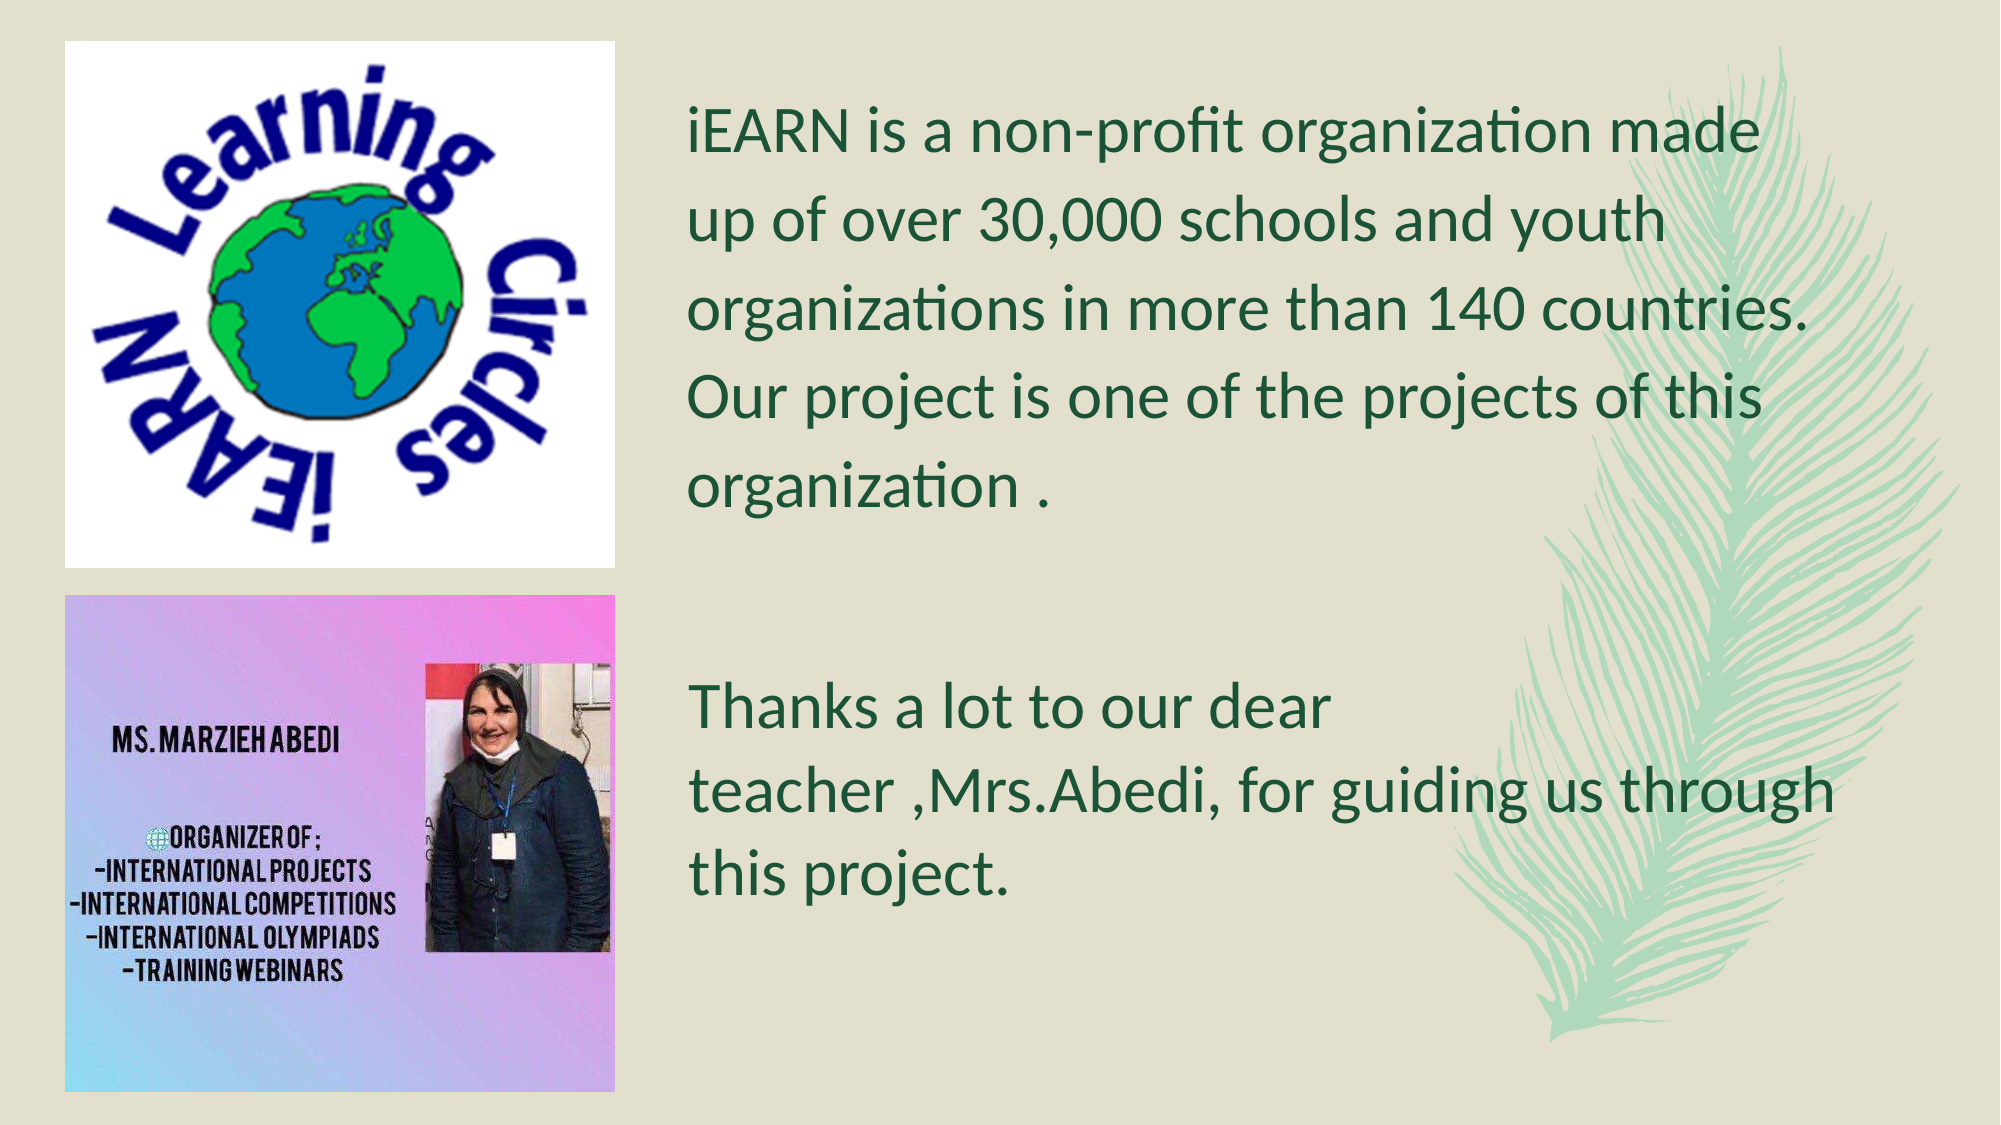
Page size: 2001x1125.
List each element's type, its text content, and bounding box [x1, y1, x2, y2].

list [64, 595, 616, 1092]
title Thanks a lot to our dear teacher ,Mrs.Abedi, for guiding us through this project. [673, 711, 1868, 996]
list iEARN is a non-profit organization made up of over 30,000 schools and youth organizations in more than 140 countries. Our project is one of the projects of this organization . [671, 69, 1837, 541]
picture [64, 41, 616, 569]
